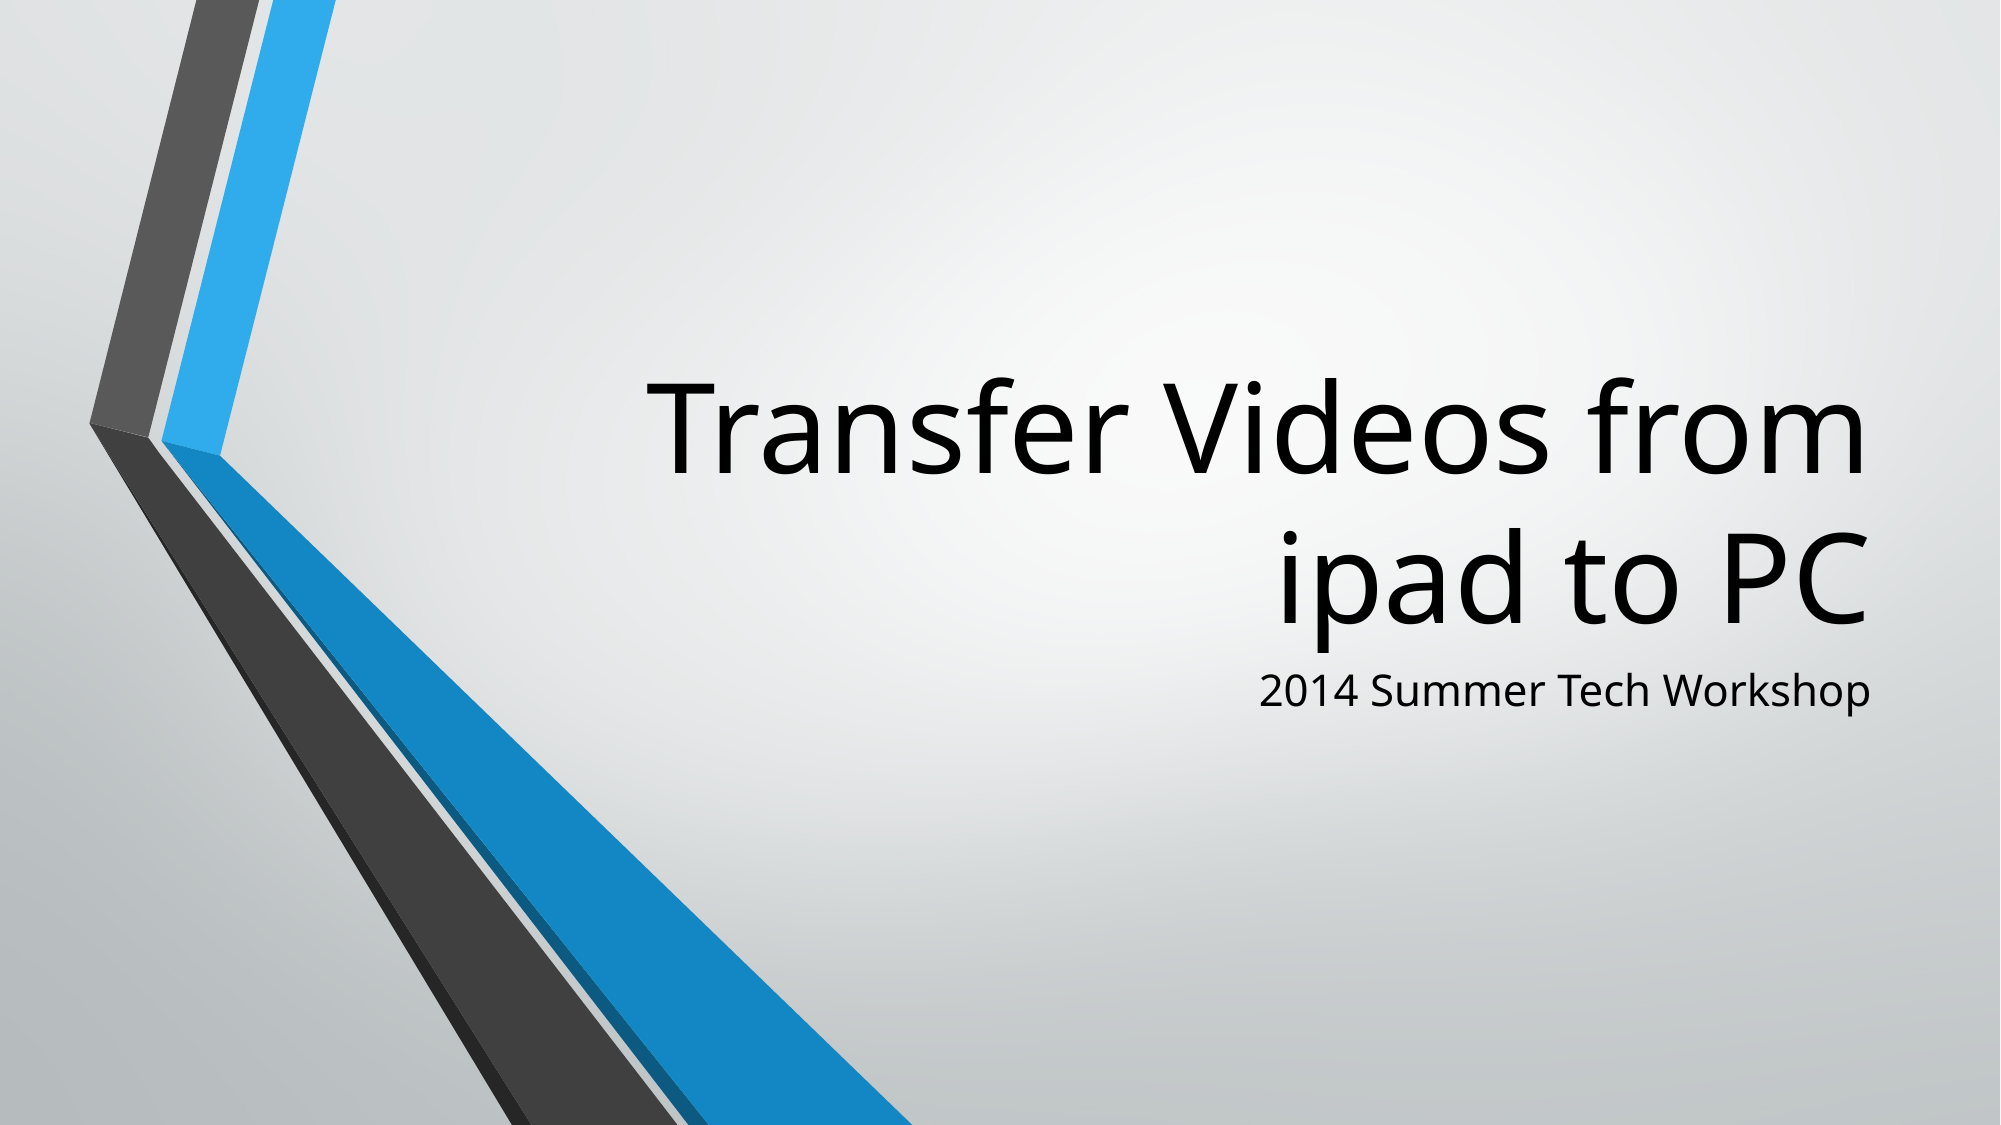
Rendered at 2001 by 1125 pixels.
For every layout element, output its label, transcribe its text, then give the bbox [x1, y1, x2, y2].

title Transfer Videos from ipad to PC [480, 226, 1887, 656]
subtitle 2014 Summer Tech Workshop [740, 655, 1887, 884]
